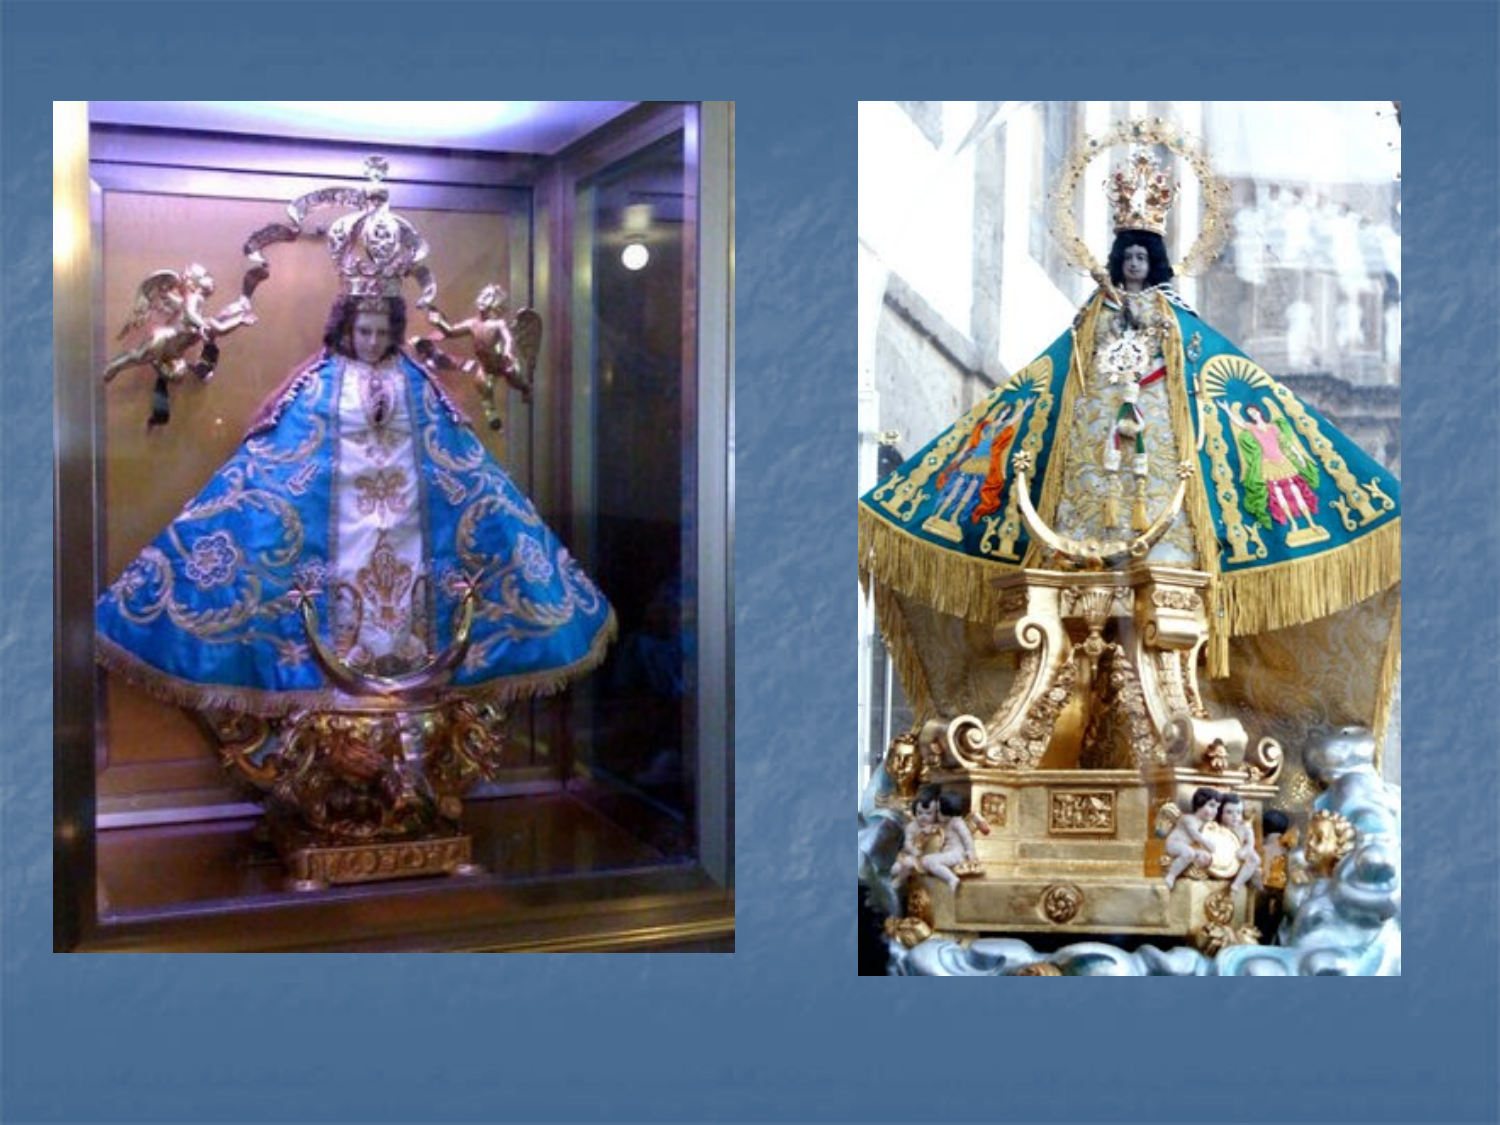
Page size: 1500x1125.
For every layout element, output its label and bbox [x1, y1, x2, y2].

list [52, 101, 735, 953]
list [858, 101, 1401, 977]
